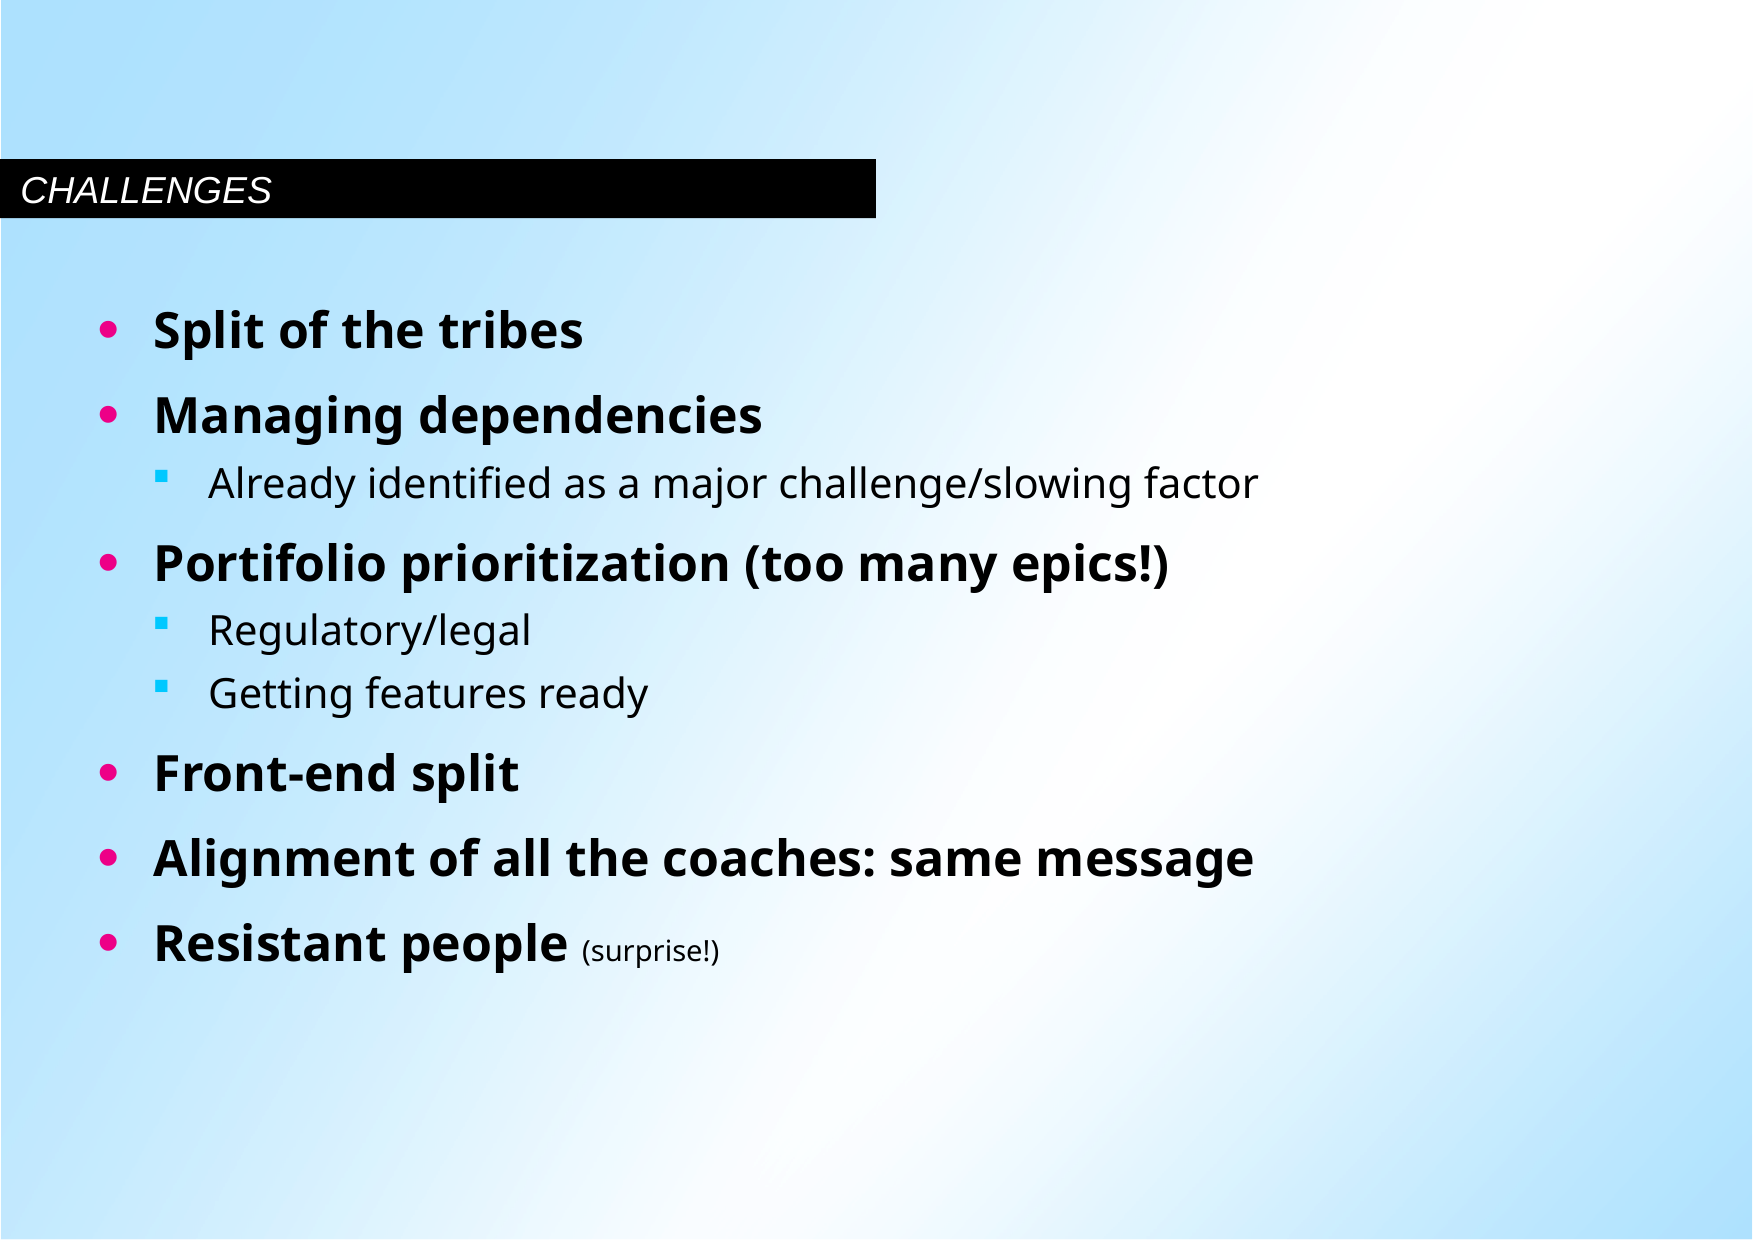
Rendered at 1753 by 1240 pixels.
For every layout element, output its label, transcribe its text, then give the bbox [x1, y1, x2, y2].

picture [0, 0, 1753, 1240]
title Challenges [0, 159, 876, 219]
list Split of the tribes Managing dependencies Already identified as a major challenge/slowing factor Portifolio prioritization (too many epics!) Regulatory/legal Getting features ready Front-end split Alignment of all the coaches: same message Resistant people (surprise!) [88, 290, 1668, 1164]
